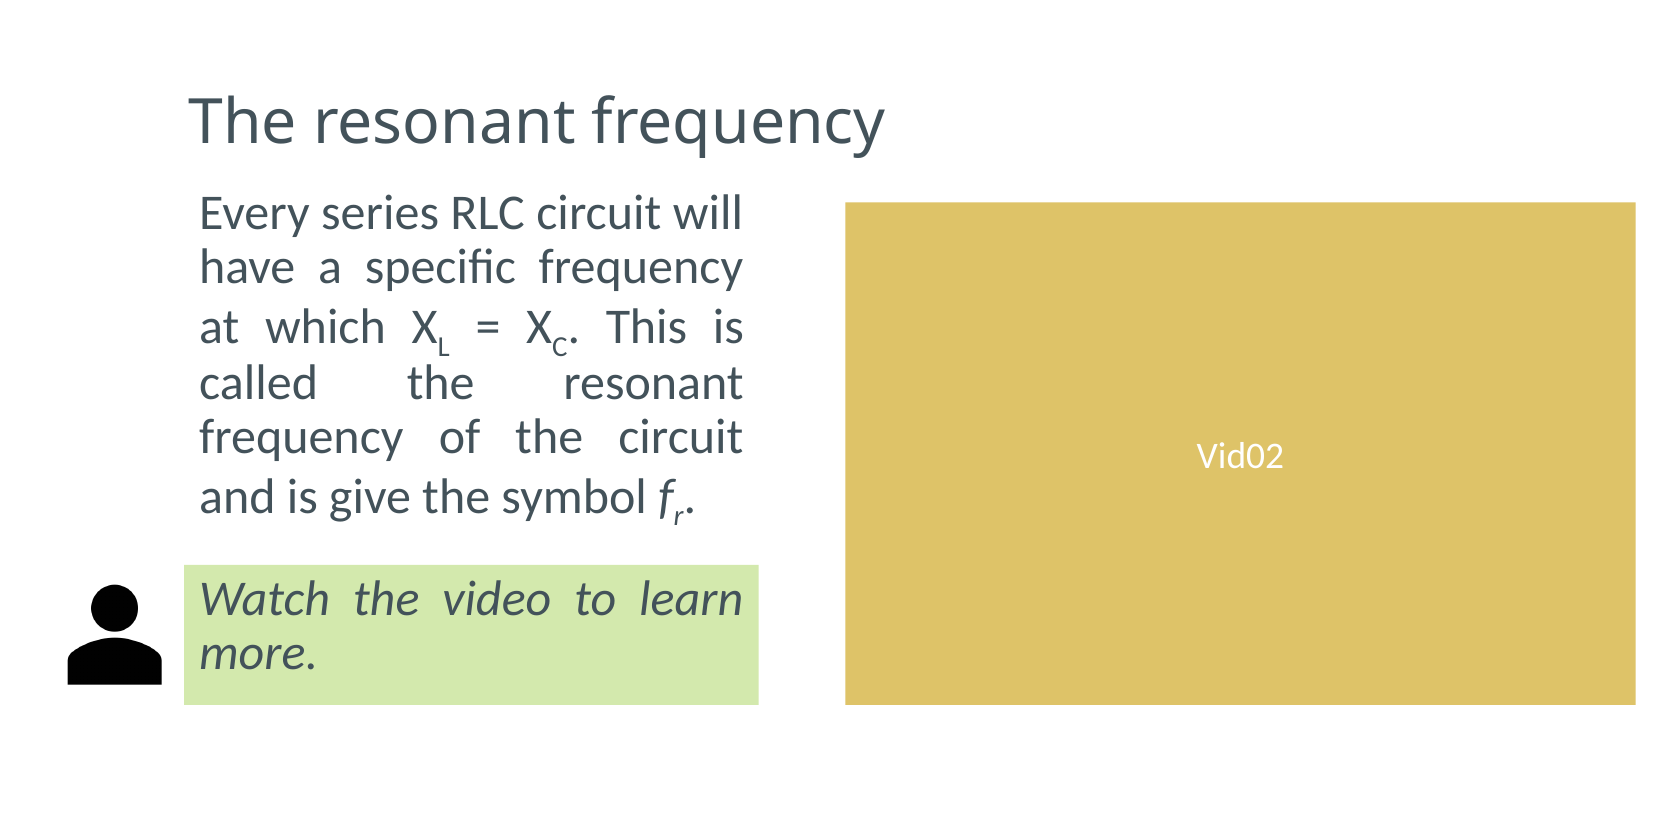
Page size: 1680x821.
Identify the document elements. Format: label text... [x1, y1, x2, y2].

title The resonant frequency [173, 43, 1433, 203]
list Every series RLC circuit will have a specific frequency at which XL = XC. This is called the resonant frequency of the circuit and is give the symbol fr. [184, 179, 759, 564]
text_box Vid02 [844, 201, 1637, 706]
picture [43, 564, 185, 705]
text_box Watch the video to learn more. [185, 564, 759, 705]
